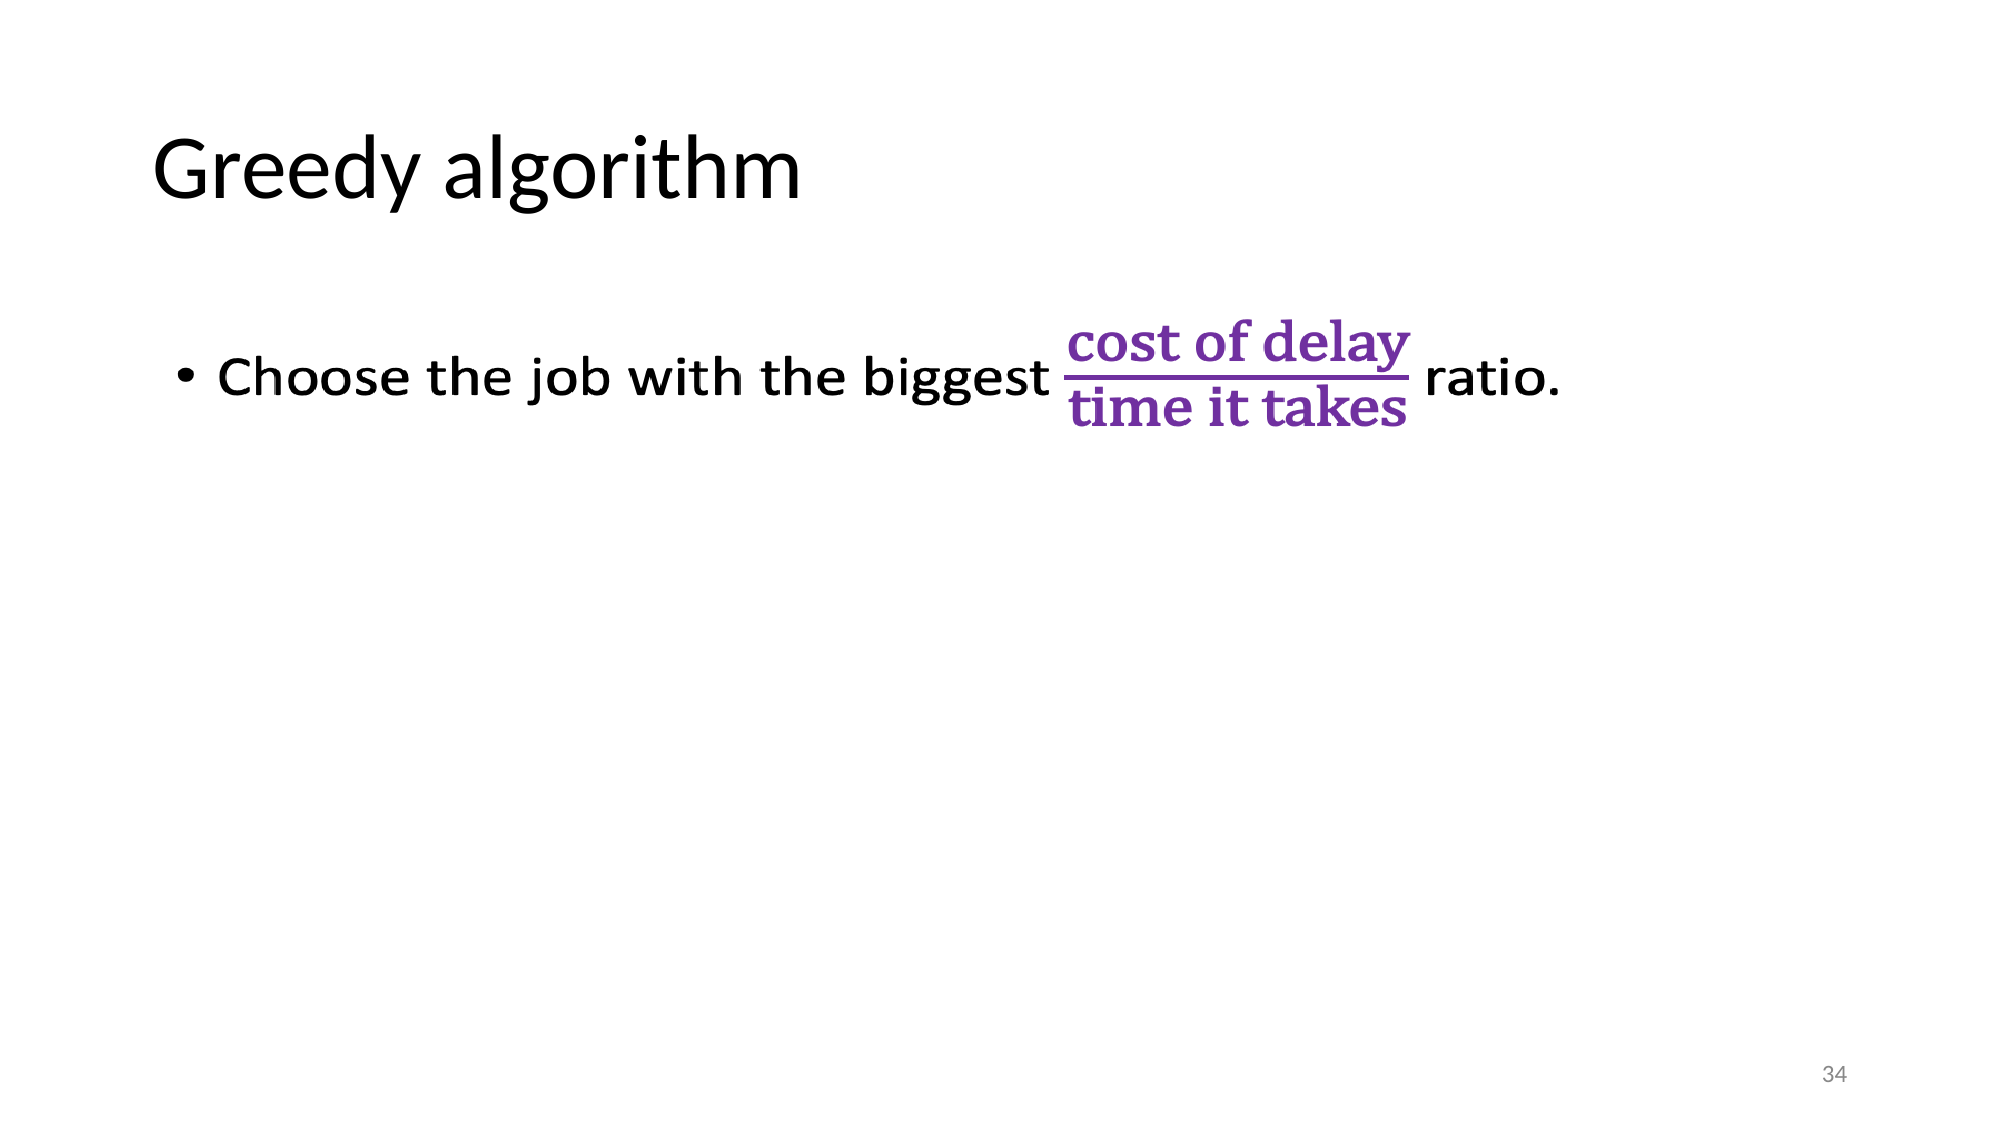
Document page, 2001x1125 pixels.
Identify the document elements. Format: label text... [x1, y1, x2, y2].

slide_number ‹#› [1412, 1042, 1863, 1103]
title Greedy algorithm [137, 59, 1863, 278]
list [137, 299, 1601, 1014]
